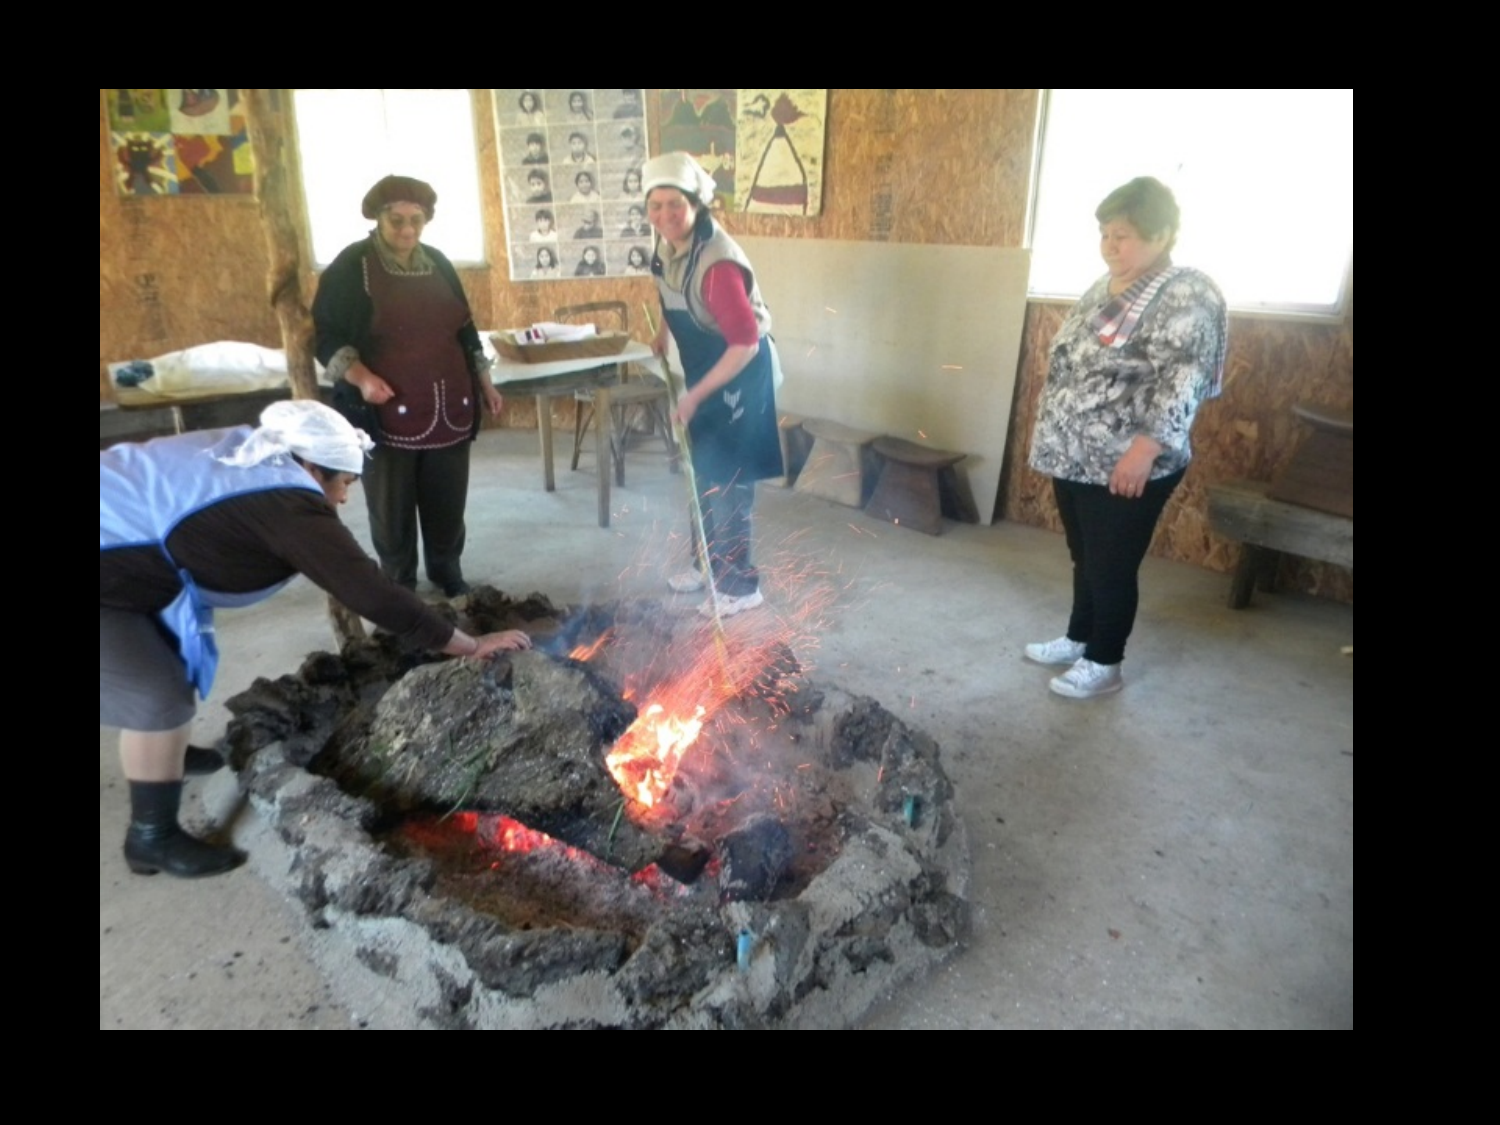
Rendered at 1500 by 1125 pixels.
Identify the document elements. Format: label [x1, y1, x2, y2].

list [100, 89, 1353, 1030]
